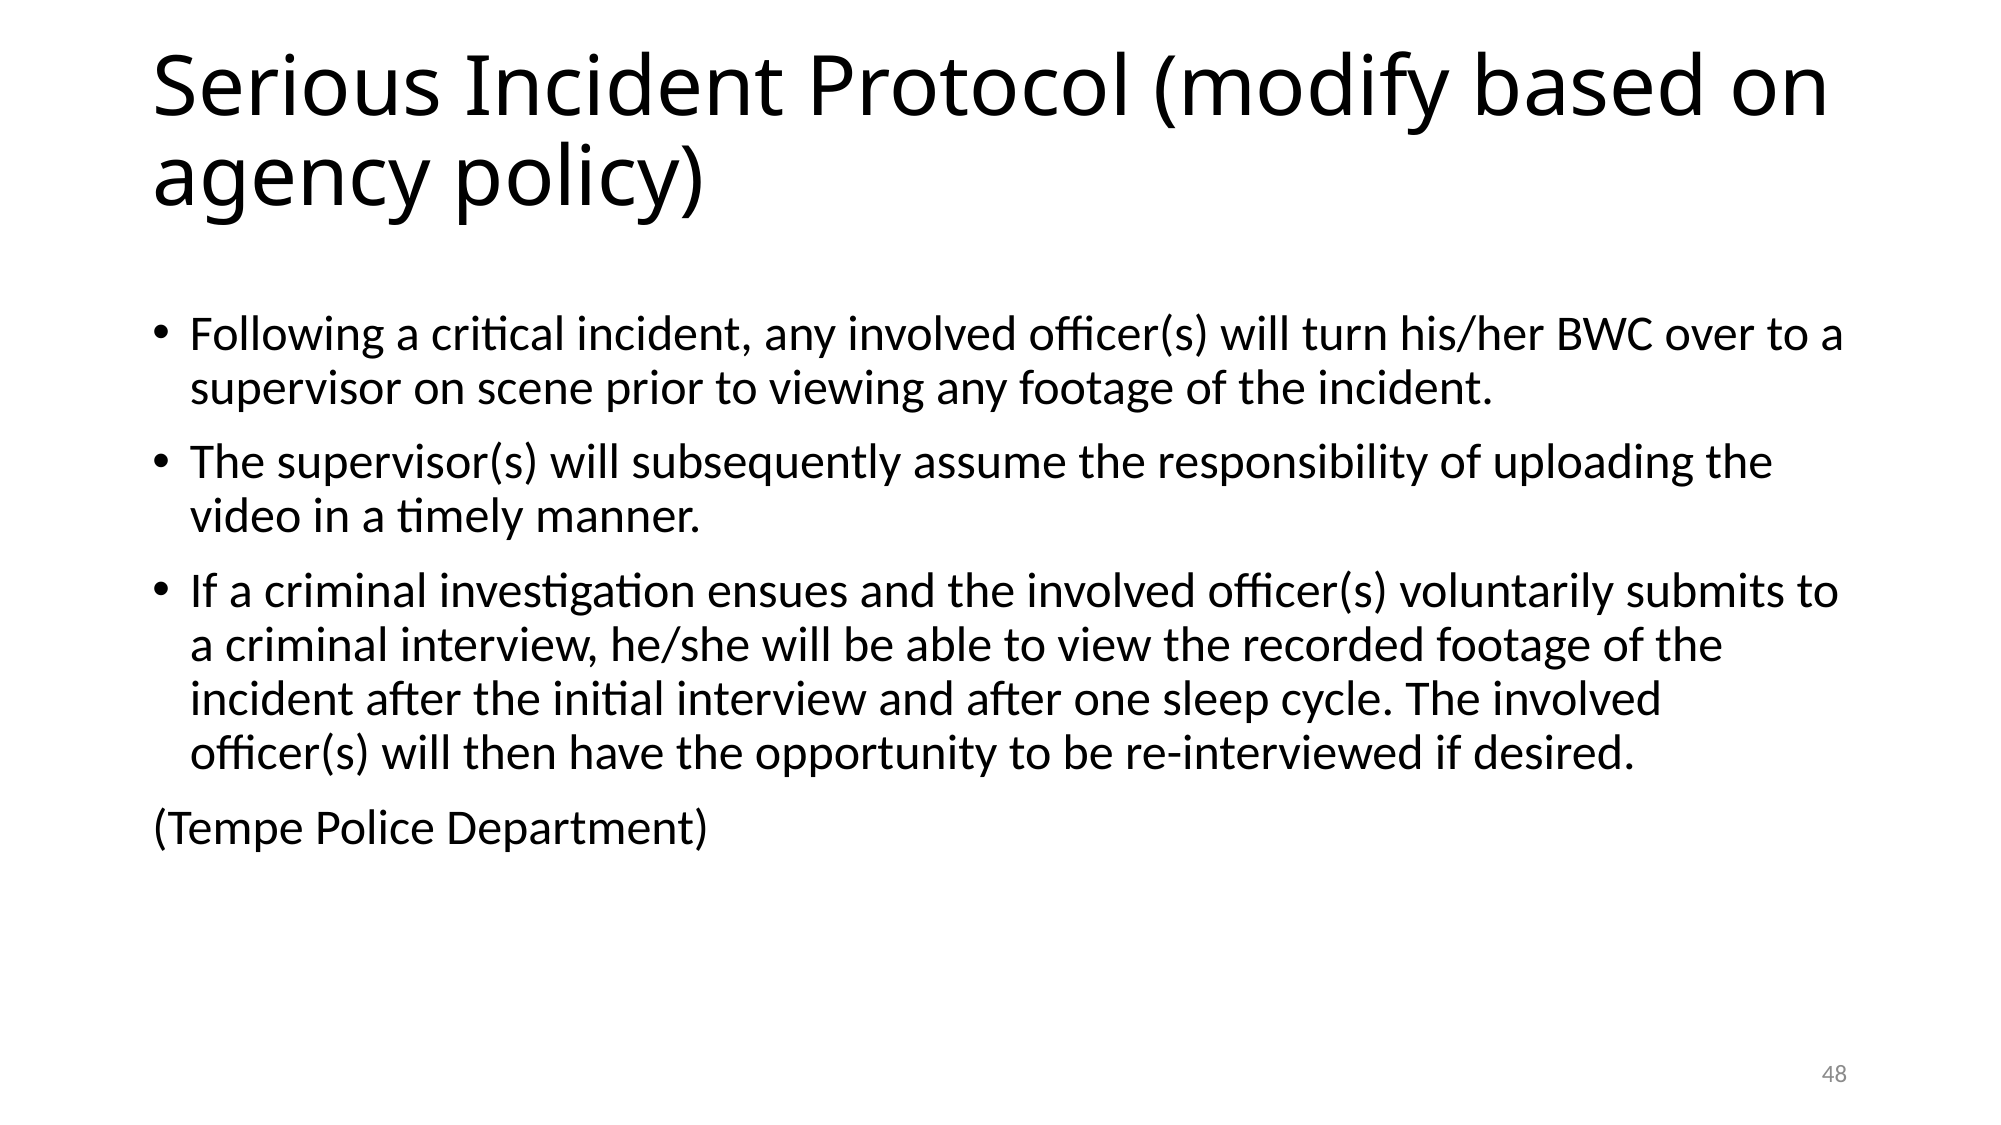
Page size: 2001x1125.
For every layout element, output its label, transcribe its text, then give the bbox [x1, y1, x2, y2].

slide_number 48 [1412, 1042, 1863, 1103]
list Following a critical incident, any involved officer(s) will turn his/her BWC over to a supervisor on scene prior to viewing any footage of the incident. The supervisor(s) will subsequently assume the responsibility of uploading the video in a timely manner. If a criminal investigation ensues and the involved officer(s) voluntarily submits to a criminal interview, he/she will be able to view the recorded footage of the incident after the initial interview and after one sleep cycle. The involved officer(s) will then have the opportunity to be re-interviewed if desired. (Tempe Police Department) [137, 299, 1863, 1014]
title Serious Incident Protocol (modify based on agency policy) [137, 59, 1863, 278]
